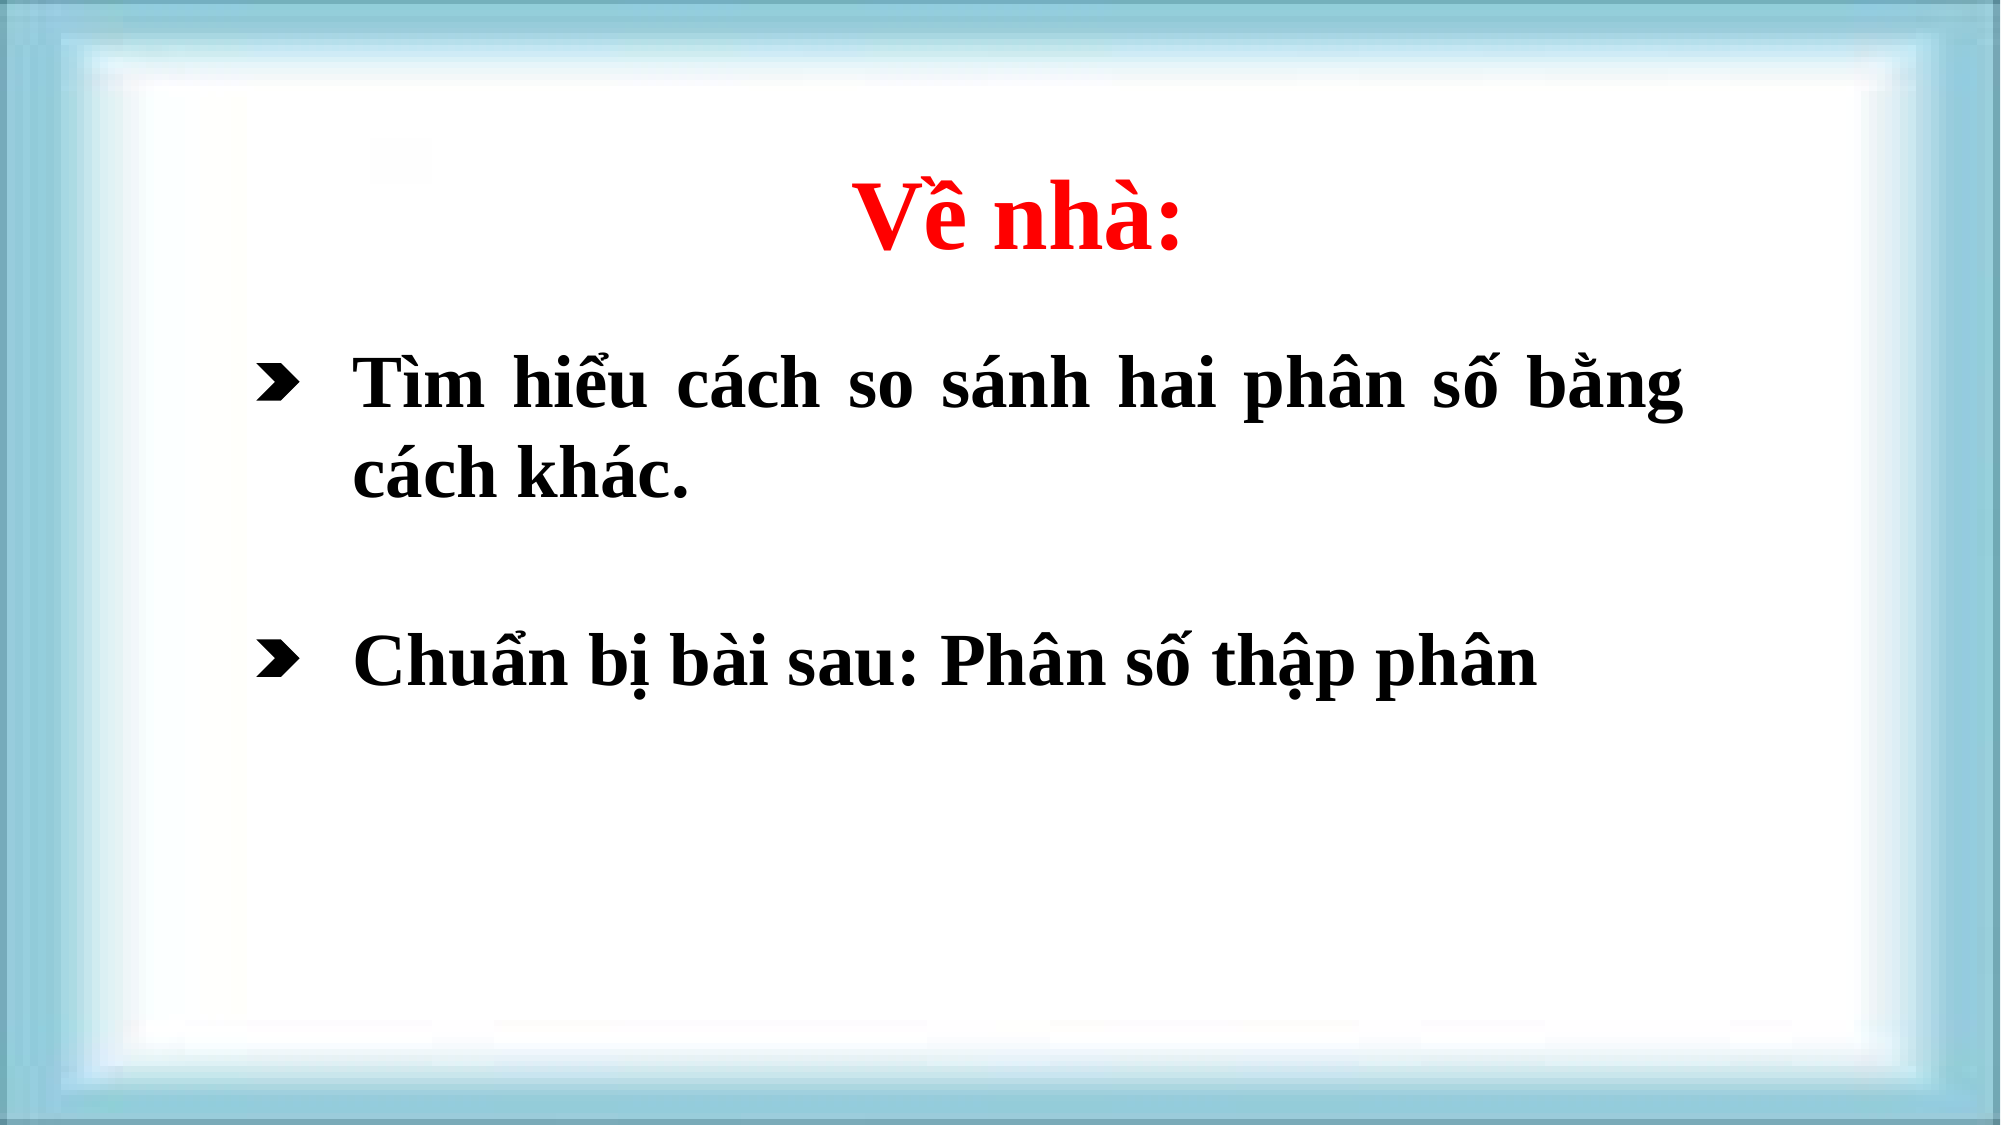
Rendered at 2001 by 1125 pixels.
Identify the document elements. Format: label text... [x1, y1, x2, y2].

text_box Tìm hiểu cách so sánh hai phân số bằng cách khác. [337, 324, 1701, 520]
text_box Chuẩn bị bài sau: Phân số thập phân [337, 603, 1980, 708]
text_box Về nhà: [706, 145, 1332, 275]
text_box [253, 362, 302, 402]
text_box [253, 638, 302, 678]
